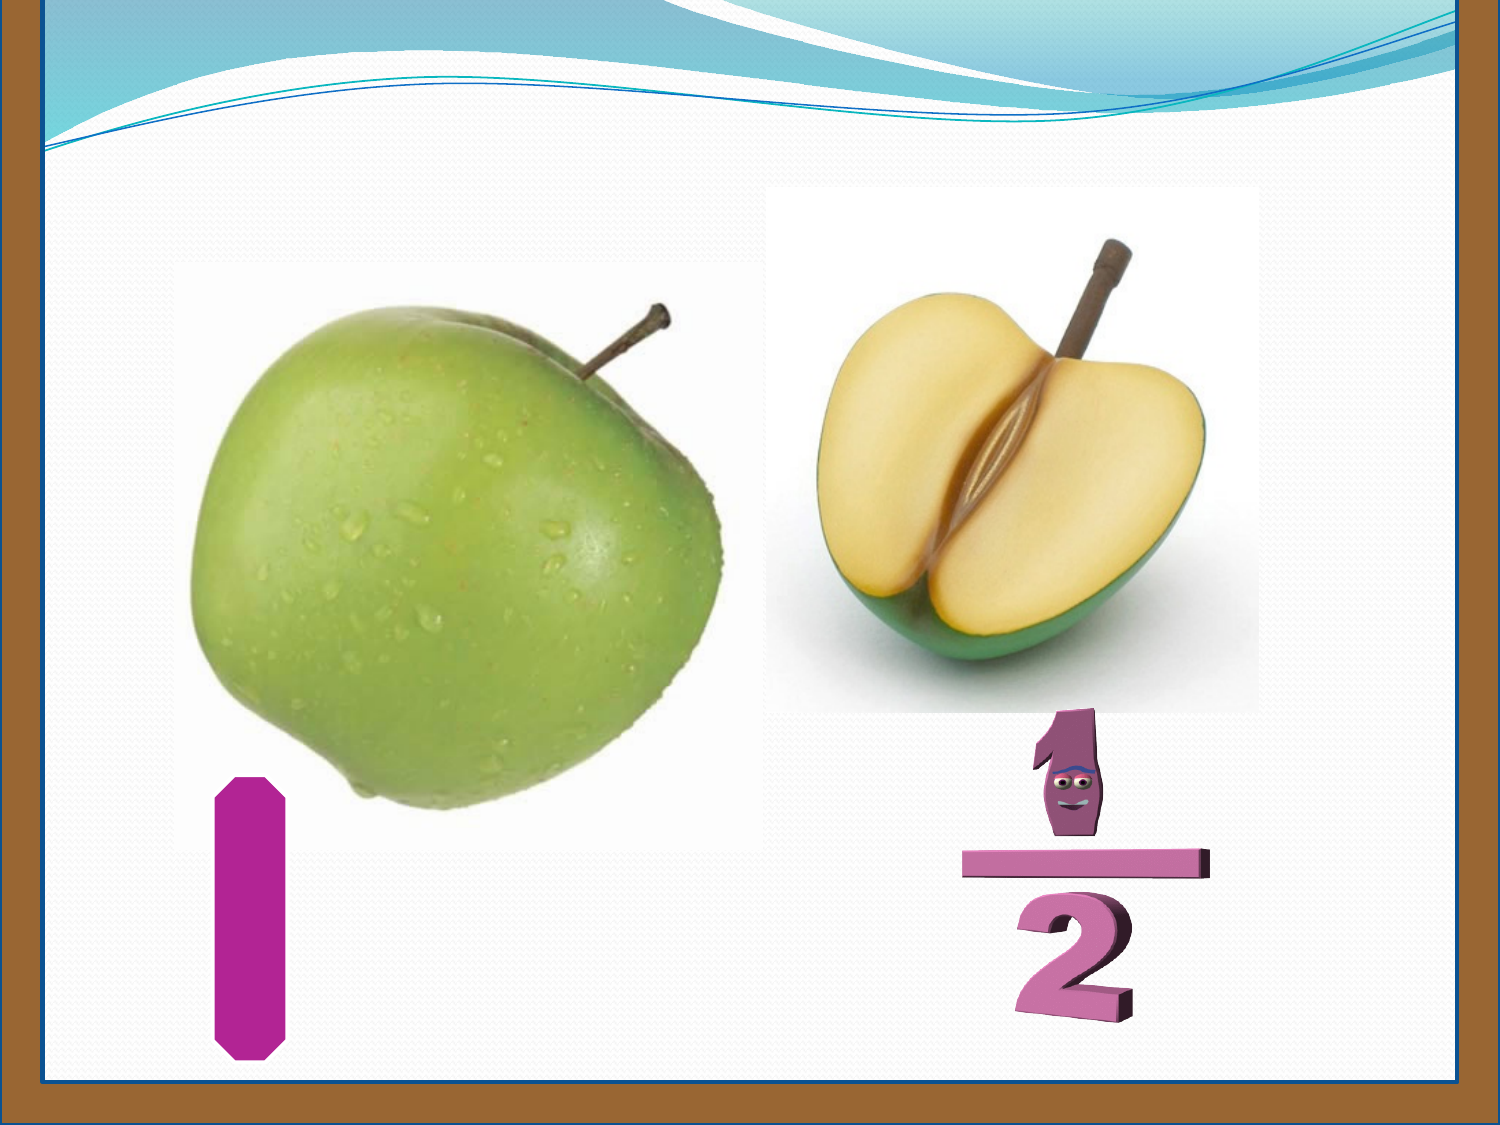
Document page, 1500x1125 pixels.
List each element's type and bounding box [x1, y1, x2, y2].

picture [766, 187, 1259, 1023]
text_box [210, 863, 290, 1065]
text_box [0, 0, 1500, 1125]
picture [174, 262, 763, 851]
